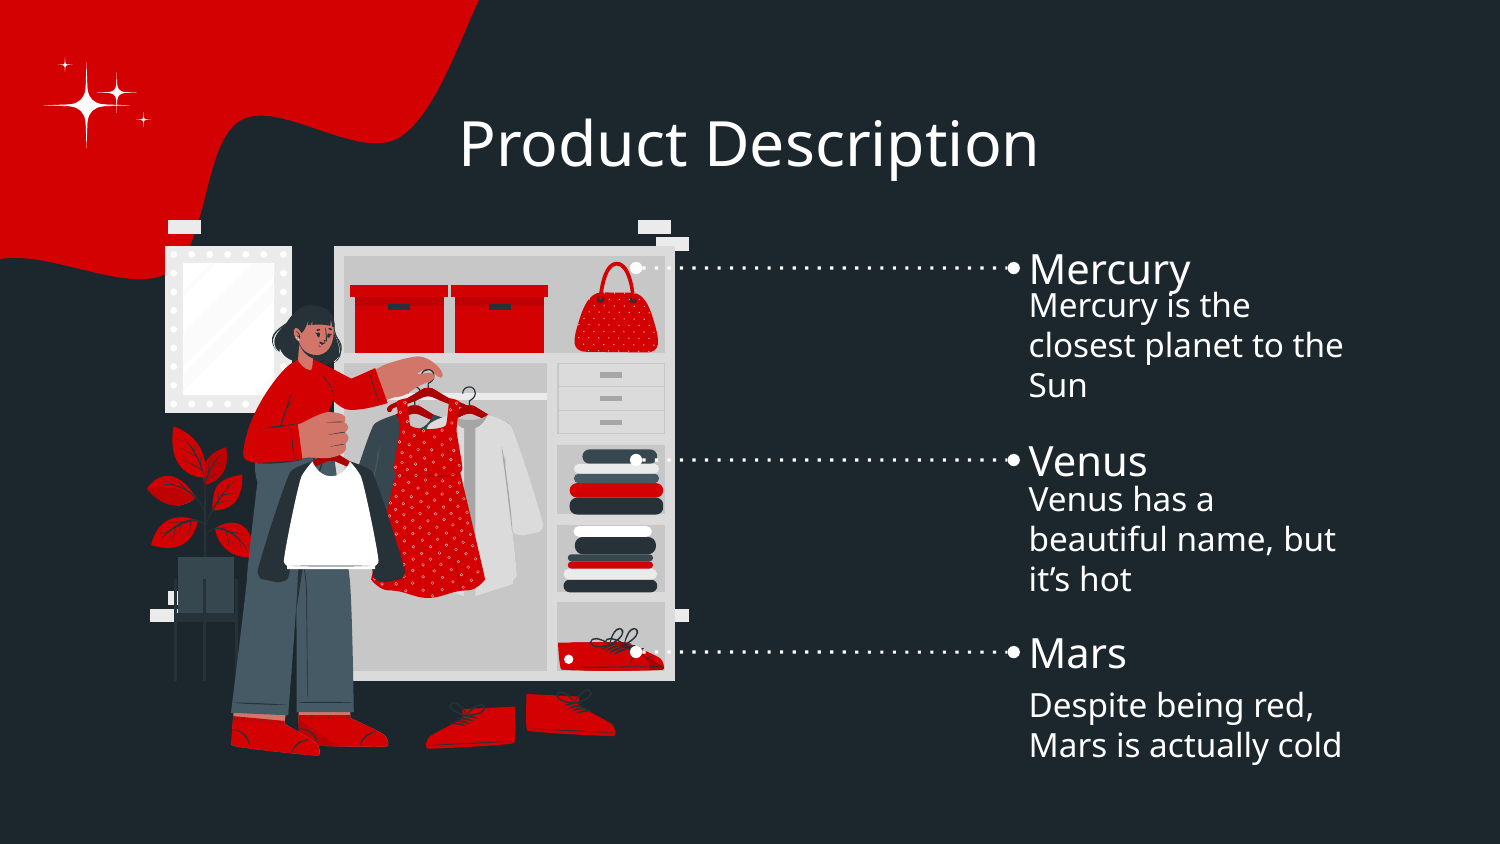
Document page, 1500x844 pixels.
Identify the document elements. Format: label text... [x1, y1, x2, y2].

subtitle Despite being red, Mars is actually cold [1013, 677, 1368, 772]
subtitle Mercury is the closest planet to the Sun [1013, 297, 1368, 392]
subtitle Mercury [1013, 242, 1368, 294]
subtitle Venus [1013, 434, 1368, 486]
subtitle Mars [1013, 626, 1368, 677]
subtitle Venus has a beautiful name, but it’s hot [1013, 491, 1368, 586]
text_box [146, 219, 690, 756]
title Product Description [118, 88, 1382, 183]
